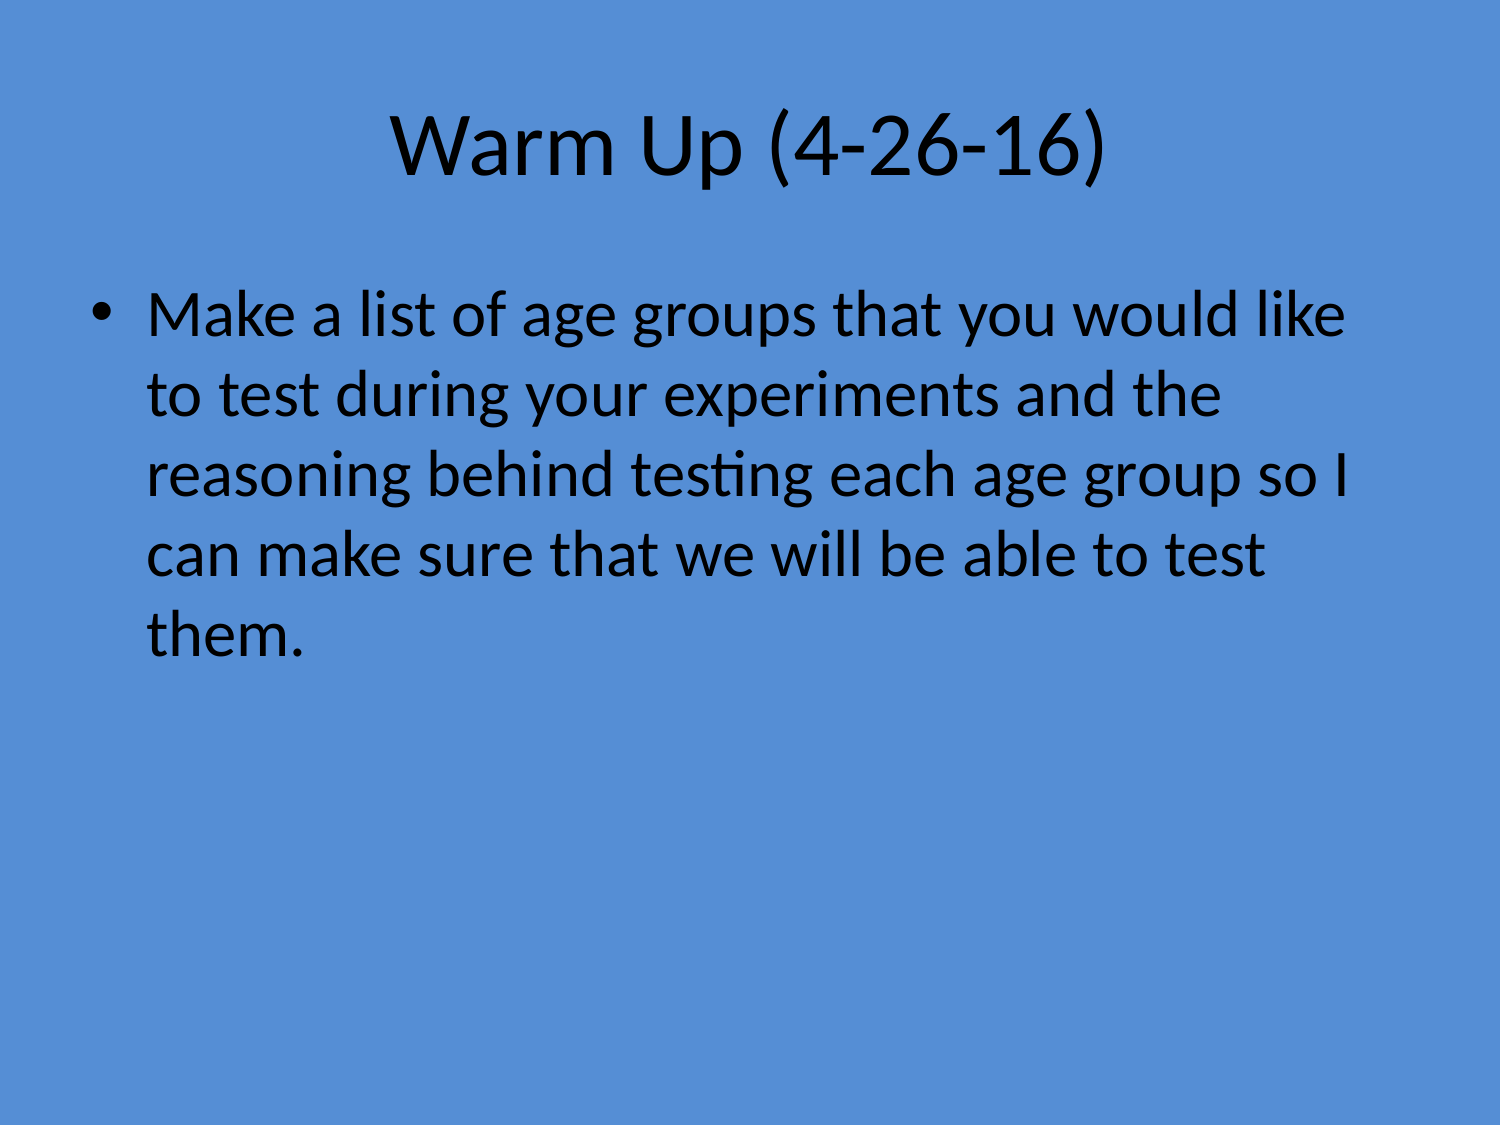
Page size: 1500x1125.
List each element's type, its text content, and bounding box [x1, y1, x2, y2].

title Warm Up (4-26-16) [75, 45, 1425, 233]
list Make a list of age groups that you would like to test during your experiments and the reasoning behind testing each age group so I can make sure that we will be able to test them. [75, 262, 1425, 1005]
